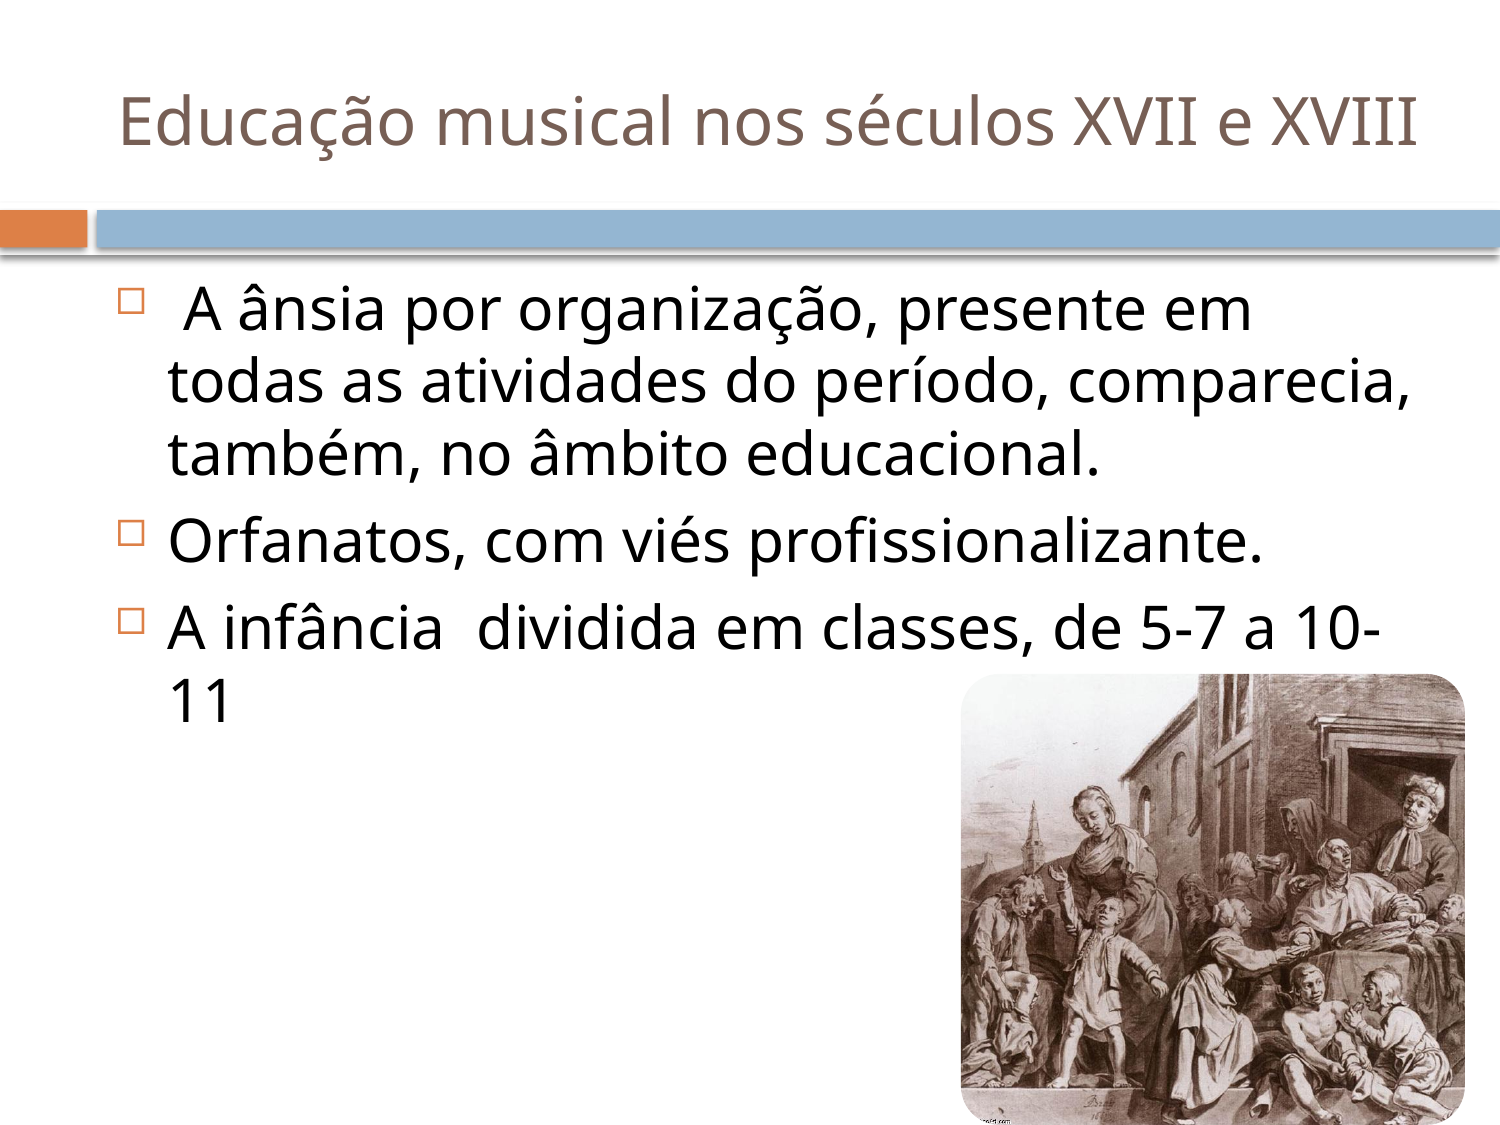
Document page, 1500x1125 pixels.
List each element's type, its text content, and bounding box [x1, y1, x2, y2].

list A ânsia por organização, presente em todas as atividades do período, comparecia, também, no âmbito educacional. Orfanatos, com viés profissionalizante. A infância dividida em classes, de 5-7 a 10-11 [100, 262, 1438, 868]
picture [960, 673, 1466, 1125]
title Educação musical nos séculos XVII e XVIII [100, 37, 1438, 200]
